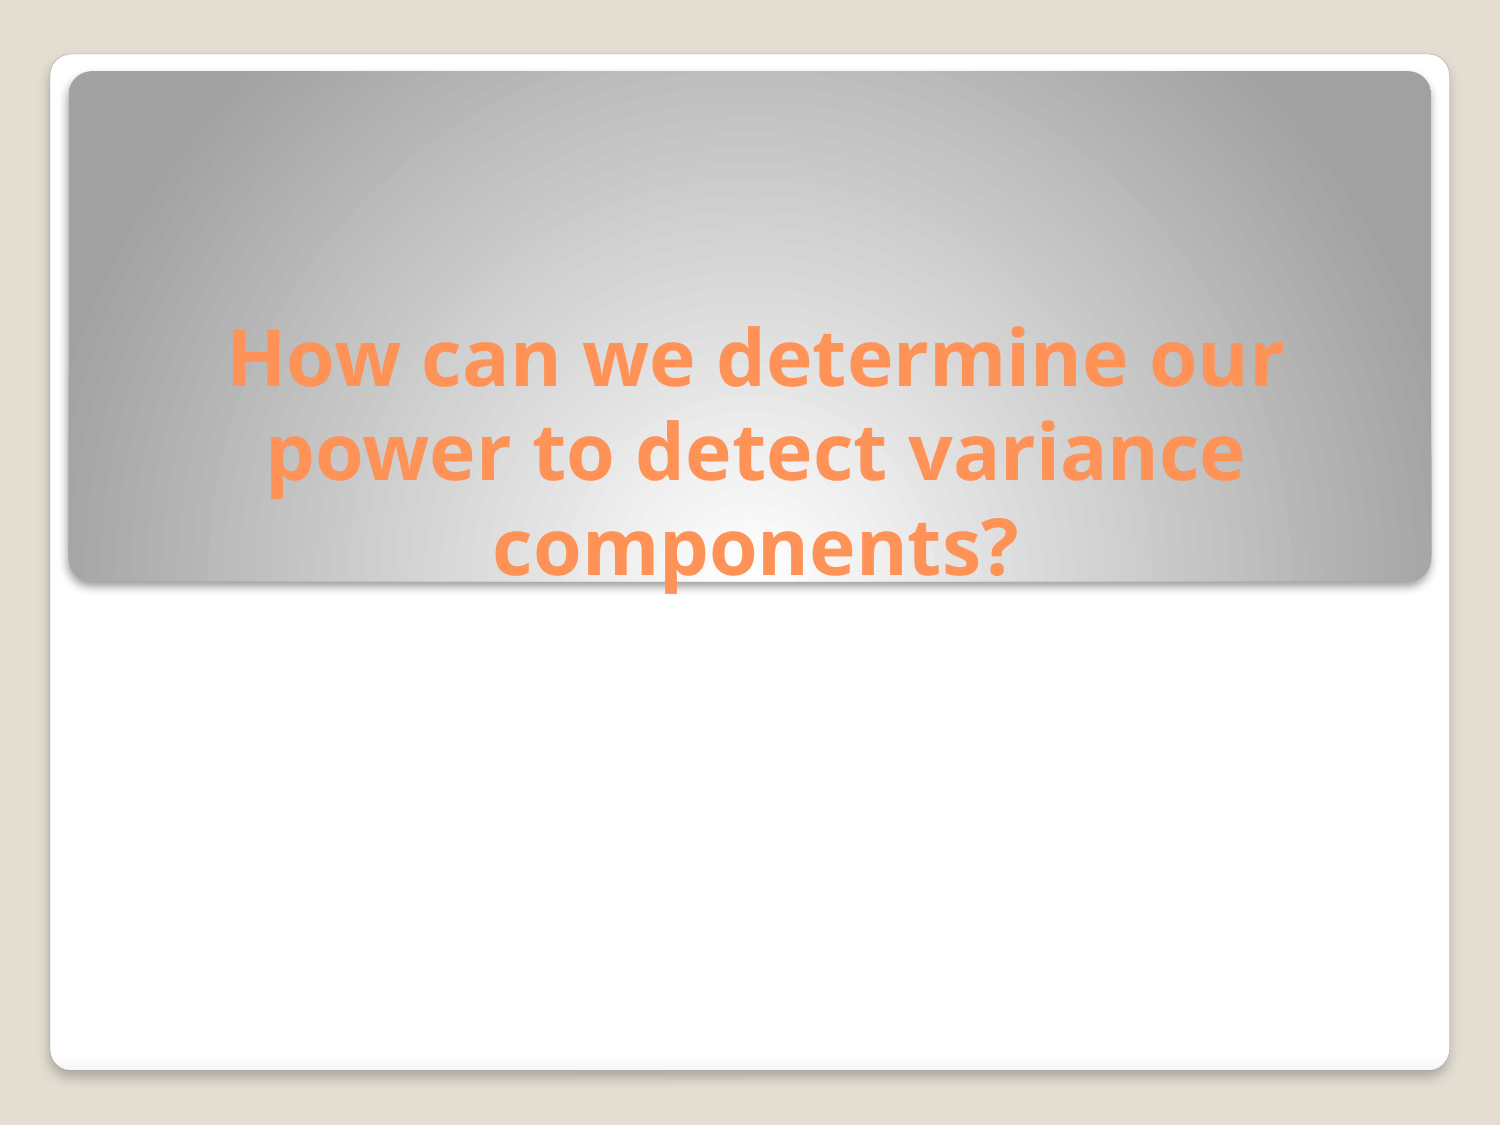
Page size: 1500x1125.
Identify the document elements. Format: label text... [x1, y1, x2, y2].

title How can we determine our power to detect variance components? [118, 298, 1394, 599]
